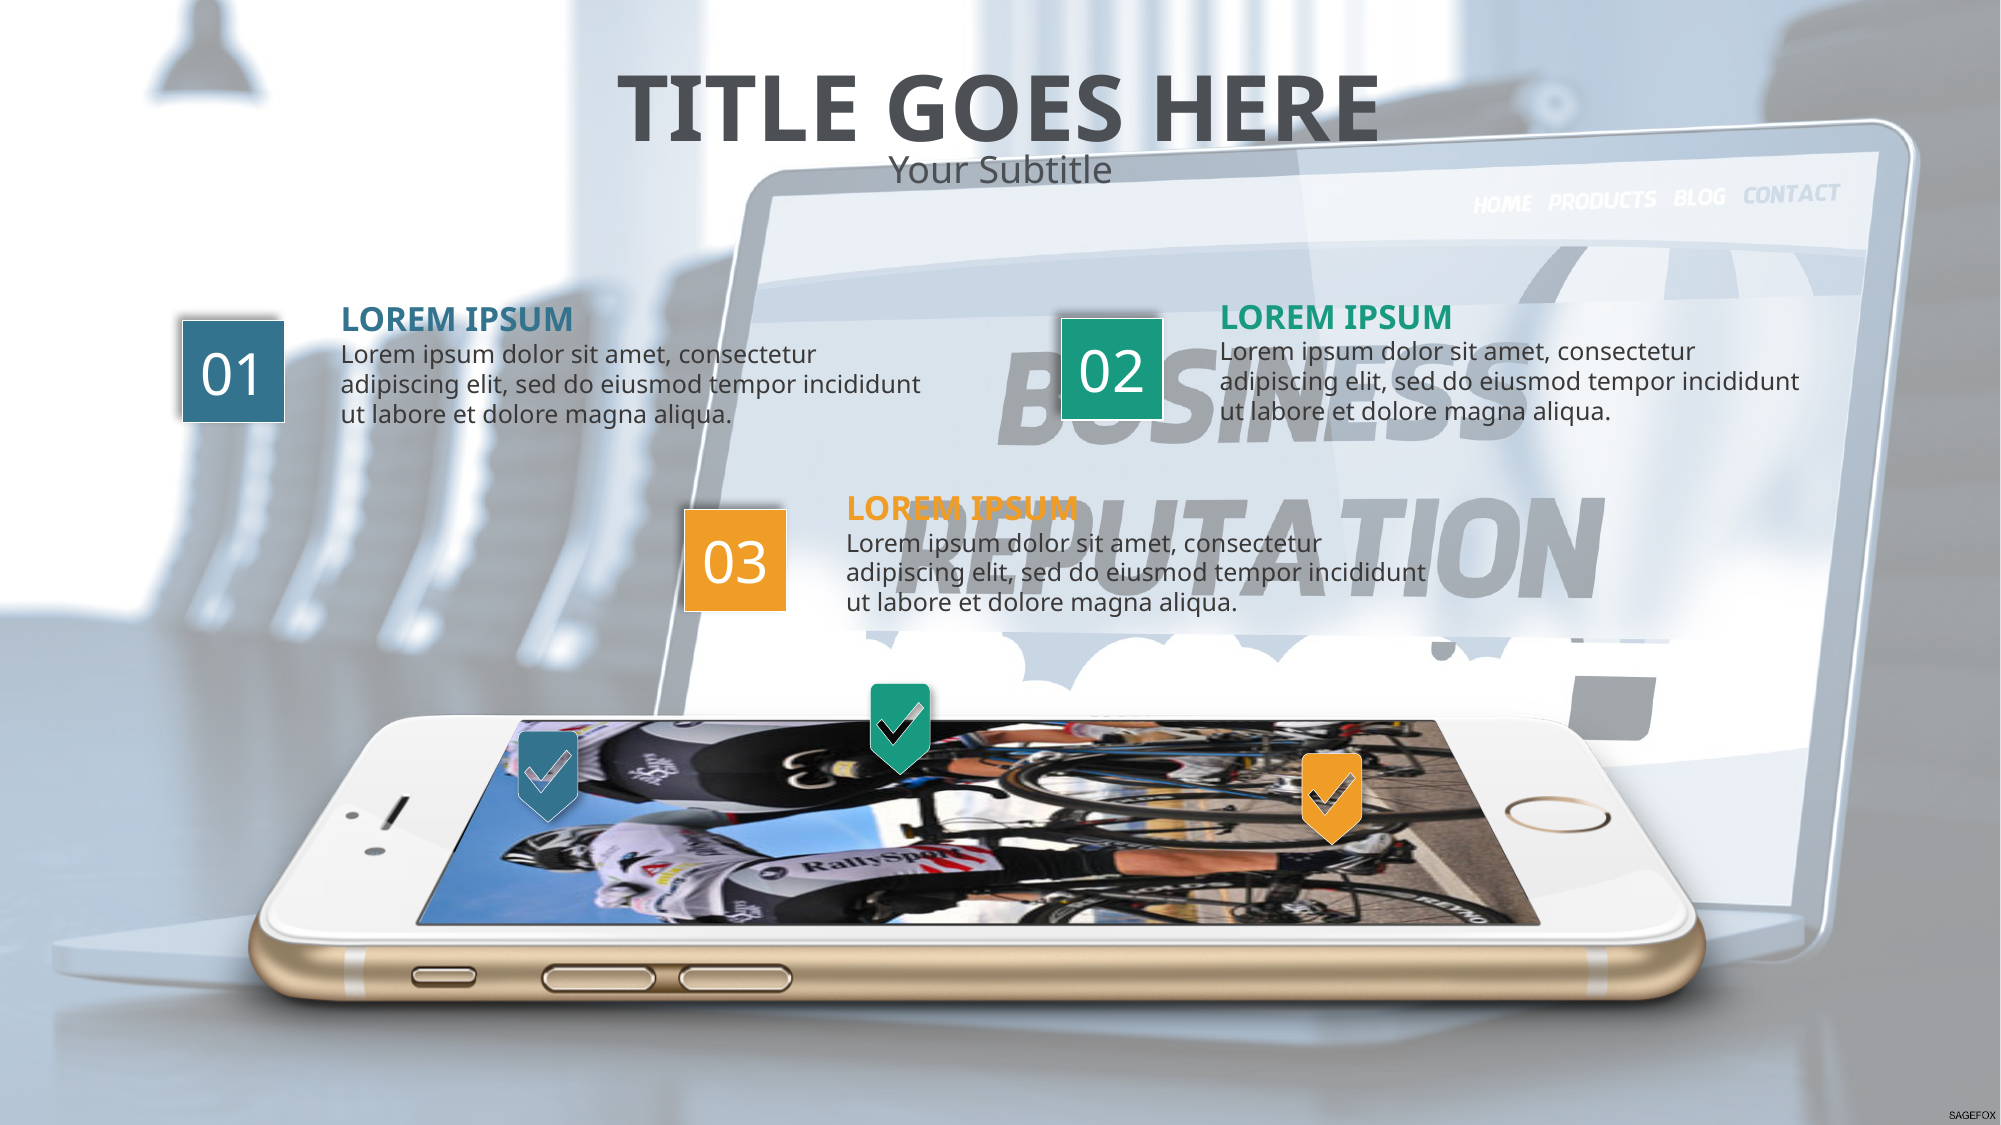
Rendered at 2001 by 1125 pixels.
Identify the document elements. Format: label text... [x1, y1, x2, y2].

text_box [0, 0, 2000, 560]
text_box LOREM IPSUM Lorem ipsum dolor sit amet, consectetur adipiscing elit, sed do eiusmod tempor incididunt ut labore et dolore magna aliqua. [1209, 290, 1815, 431]
picture [0, 0, 2001, 1125]
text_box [548, 42, 1452, 199]
text_box LOREM IPSUM Lorem ipsum dolor sit amet, consectetur adipiscing elit, sed do eiusmod tempor incididunt ut labore et dolore magna aliqua. [836, 482, 1442, 560]
text_box 03 [683, 508, 787, 560]
text_box LOREM IPSUM Lorem ipsum dolor sit amet, consectetur adipiscing elit, sed do eiusmod tempor incididunt ut labore et dolore magna aliqua. [330, 293, 937, 434]
text_box 02 [1060, 317, 1164, 421]
text_box 01 [181, 320, 285, 424]
